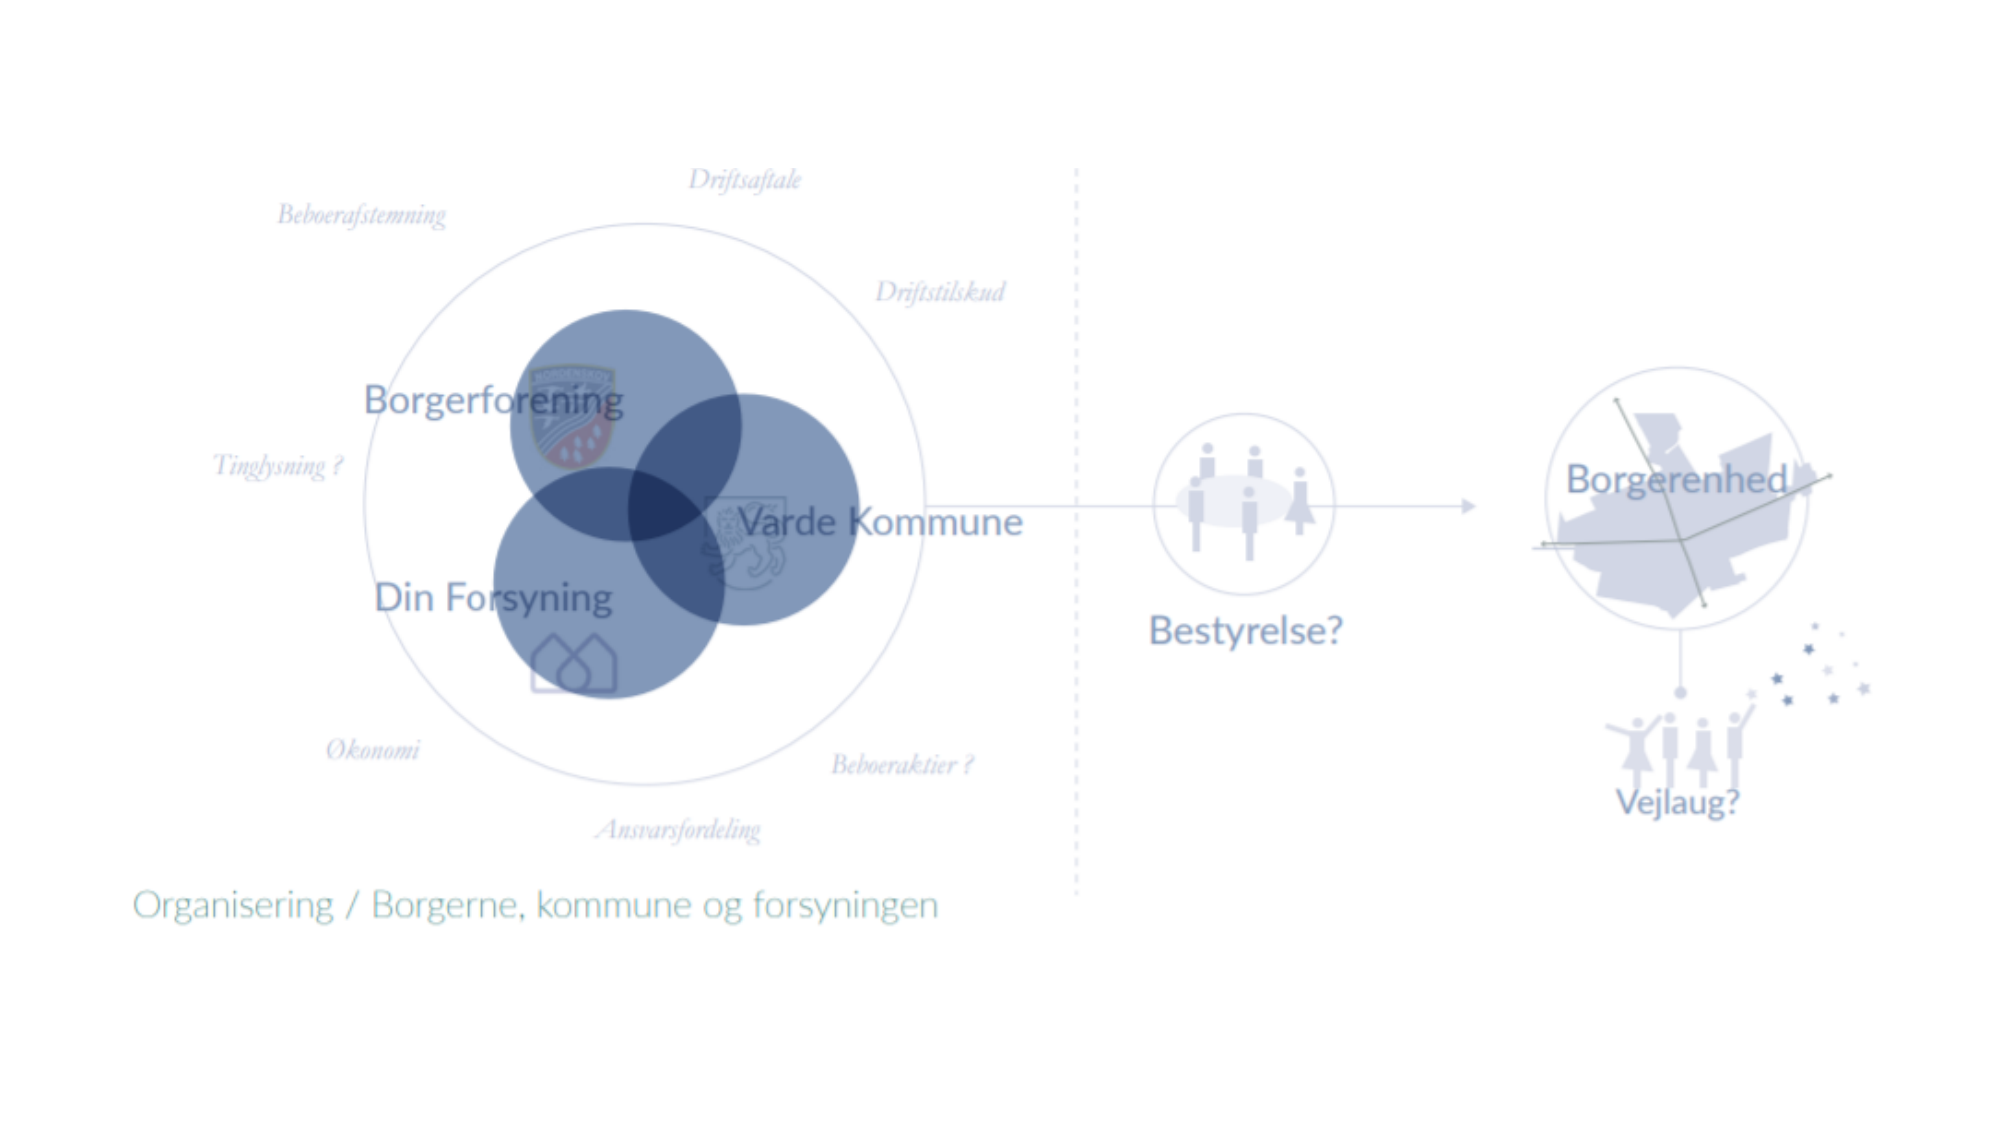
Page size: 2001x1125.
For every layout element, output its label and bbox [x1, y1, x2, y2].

list [105, 168, 1895, 956]
